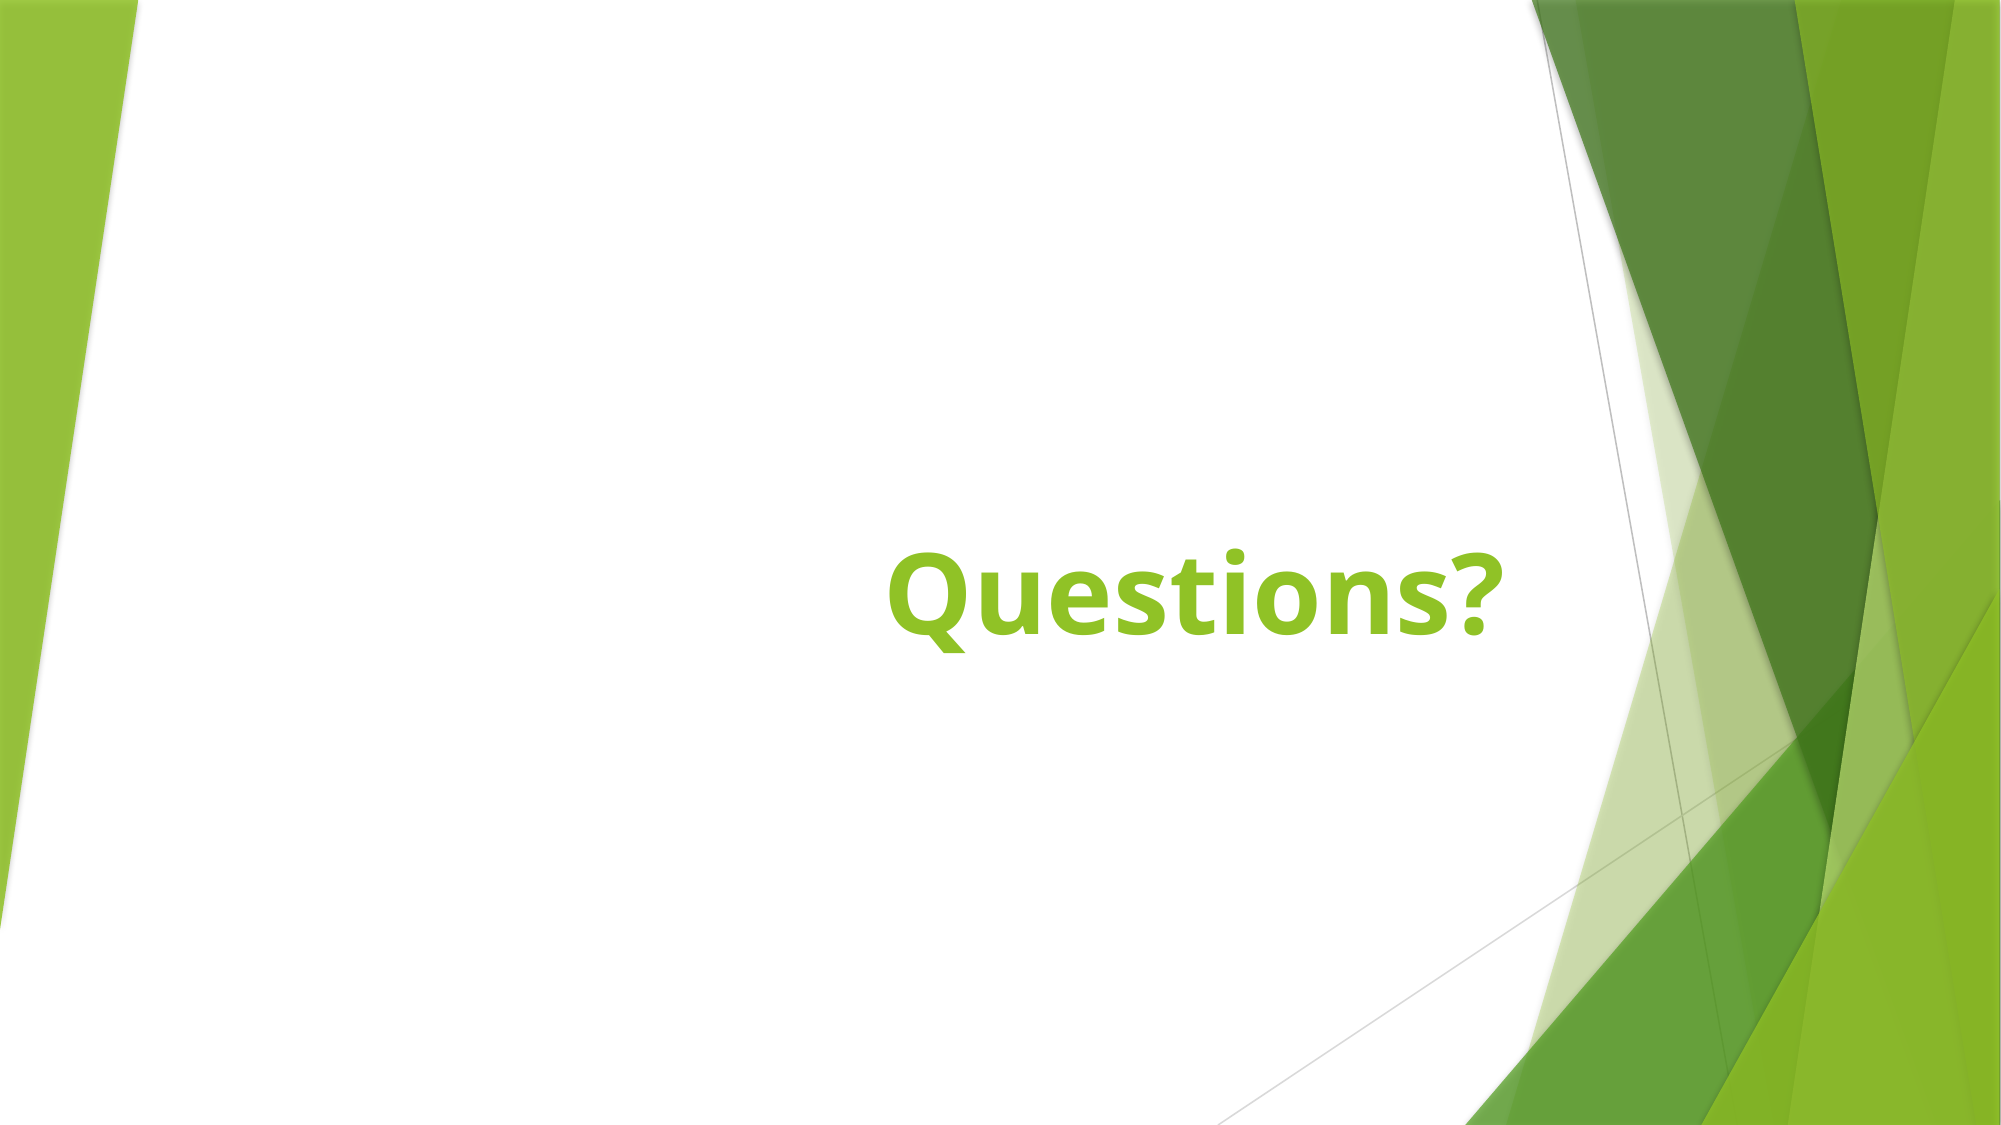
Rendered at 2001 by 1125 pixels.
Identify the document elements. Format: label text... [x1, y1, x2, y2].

title Questions? [247, 394, 1522, 665]
